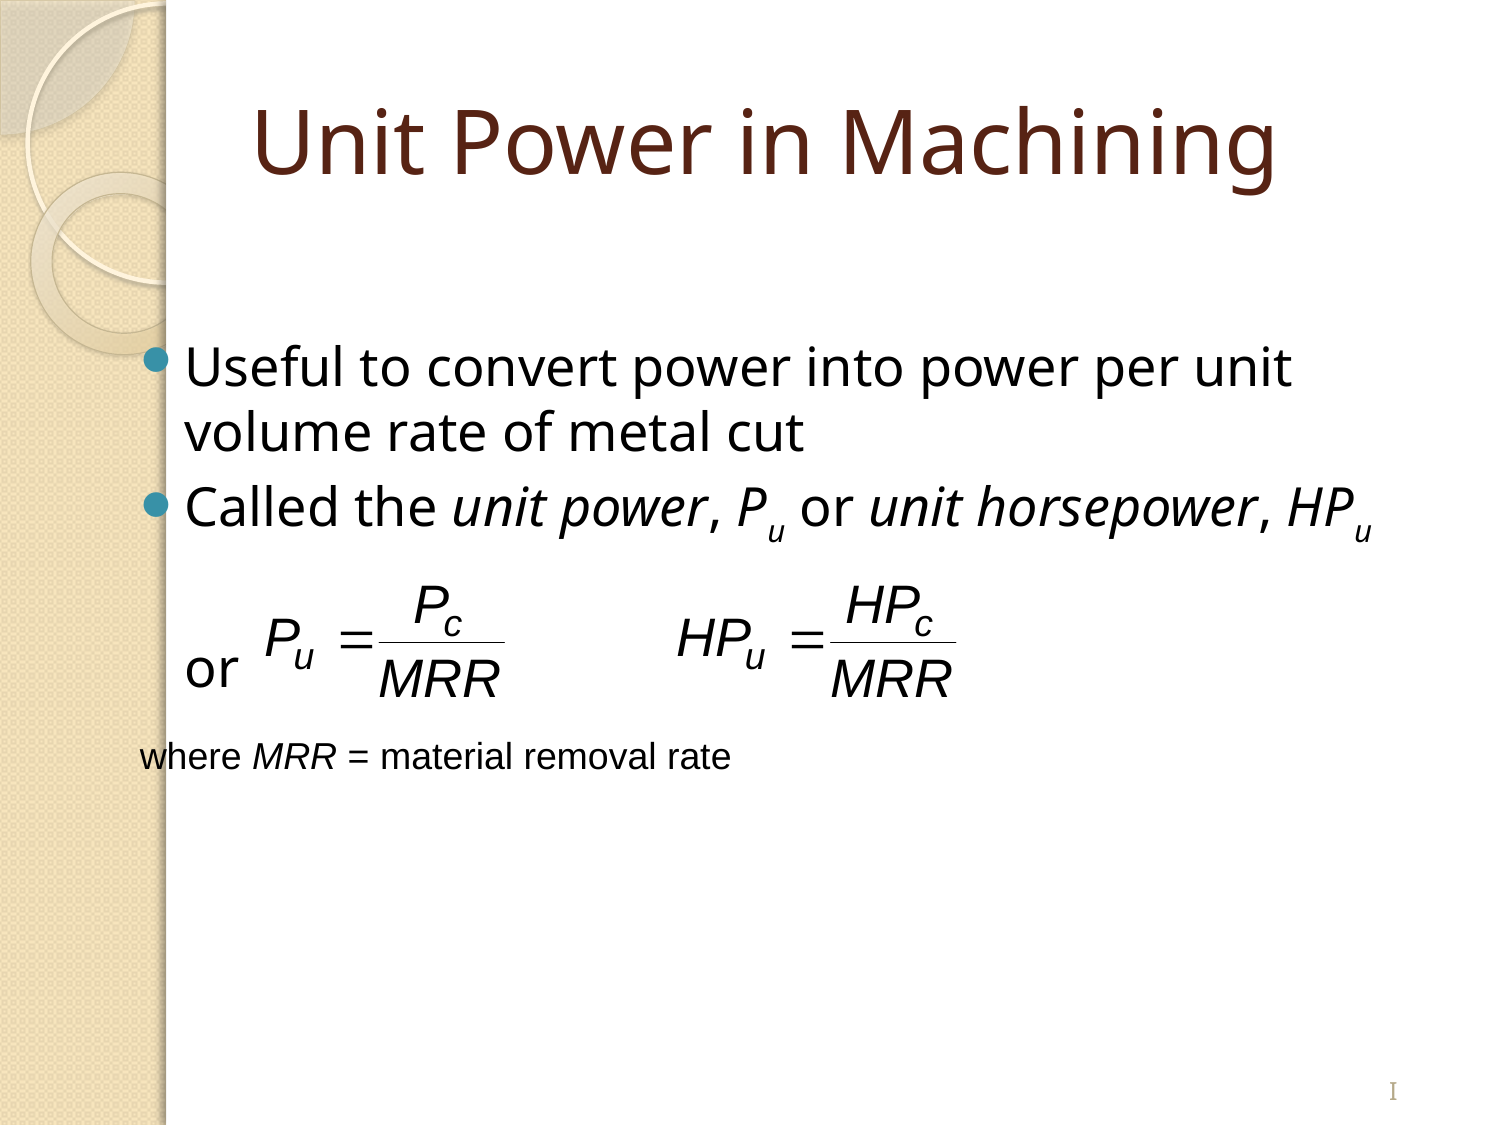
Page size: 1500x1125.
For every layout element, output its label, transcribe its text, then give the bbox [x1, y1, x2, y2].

title Unit Power in Machining [235, 45, 1466, 233]
text_box where MRR = material removal rate [124, 724, 1400, 785]
footer I [937, 1034, 1413, 1113]
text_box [674, 574, 961, 703]
list Useful to convert power into power per unit volume rate of metal cut Called the unit power, Pu or unit horsepower, HPu or [112, 324, 1388, 713]
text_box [262, 574, 511, 703]
